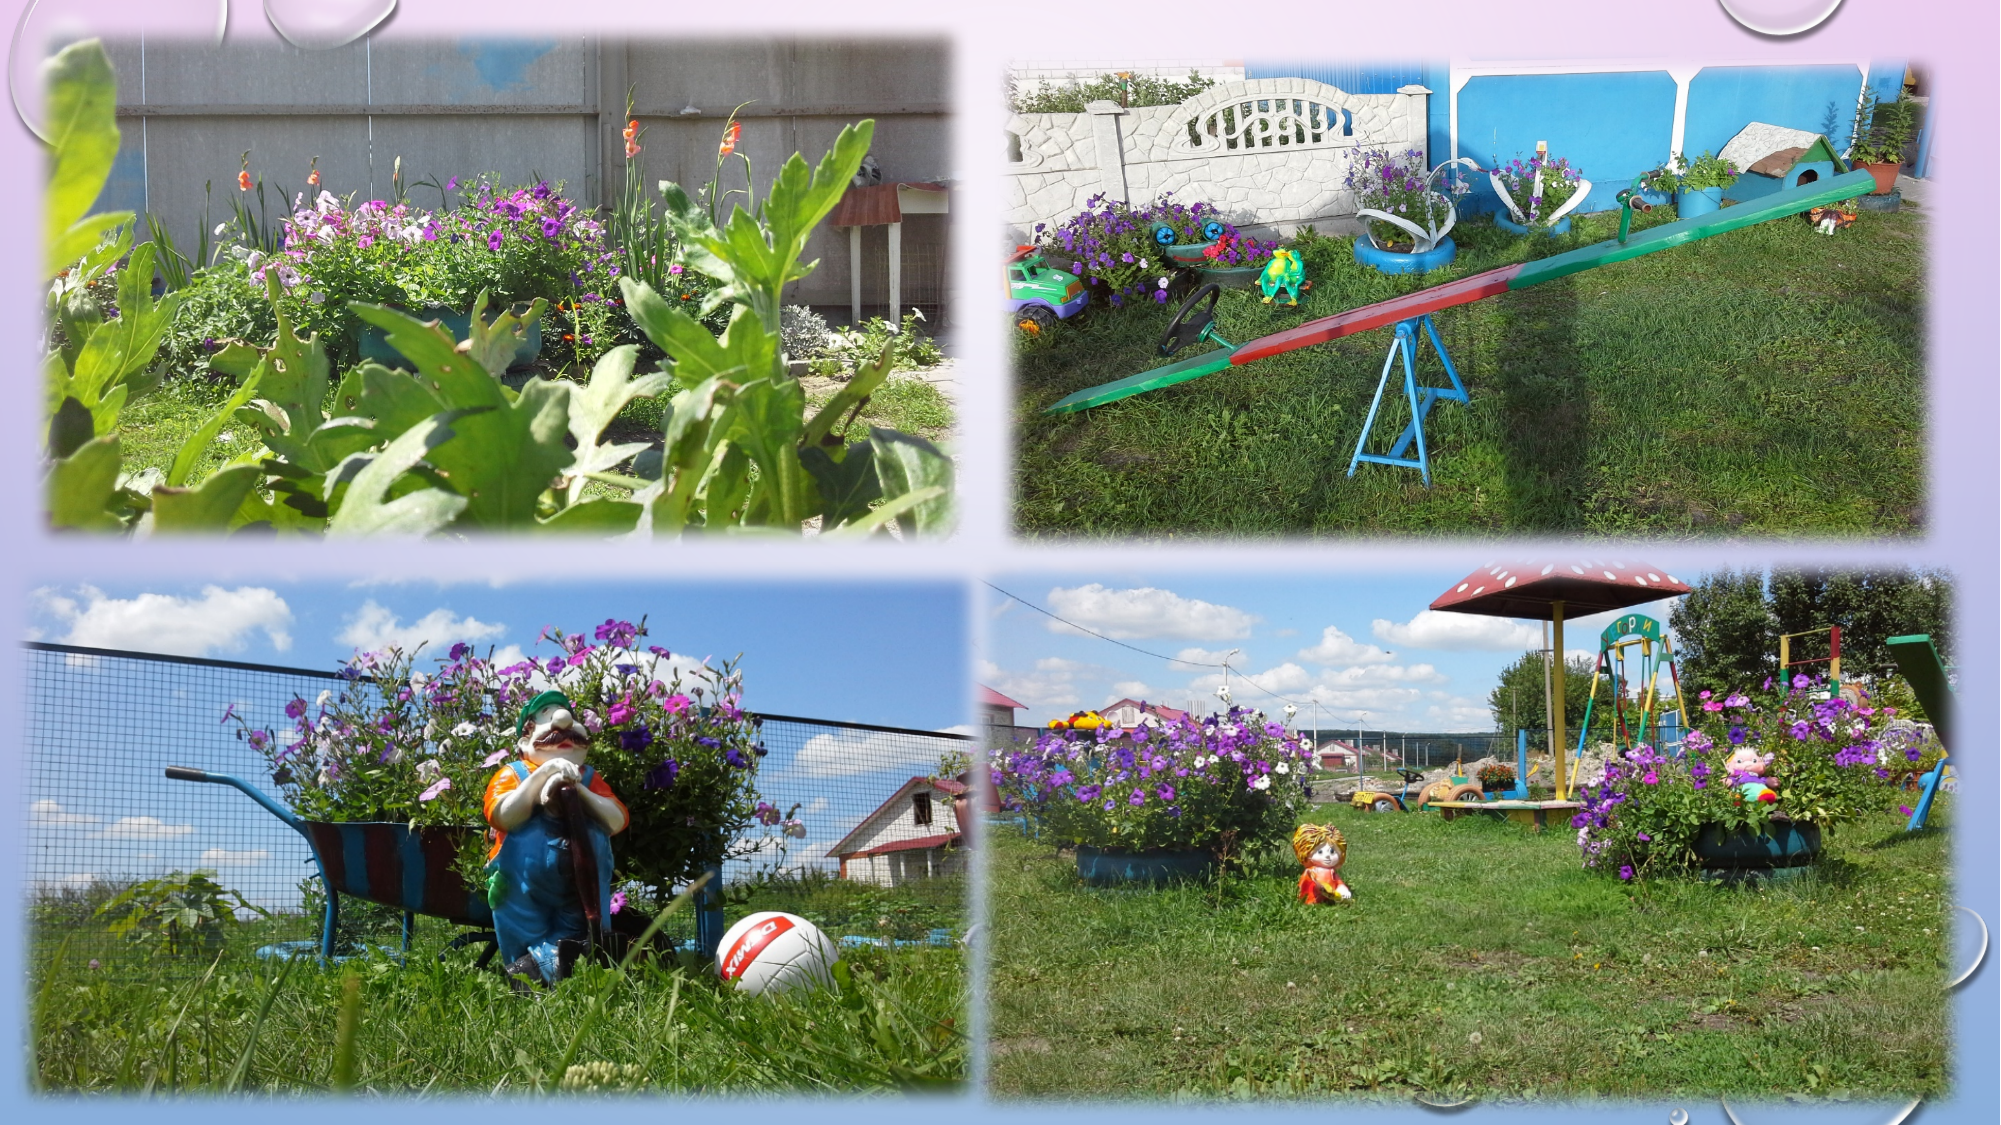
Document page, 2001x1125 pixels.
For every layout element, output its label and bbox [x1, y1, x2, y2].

picture [0, 0, 2000, 1125]
list [11, 561, 963, 1111]
list [968, 555, 1969, 1118]
